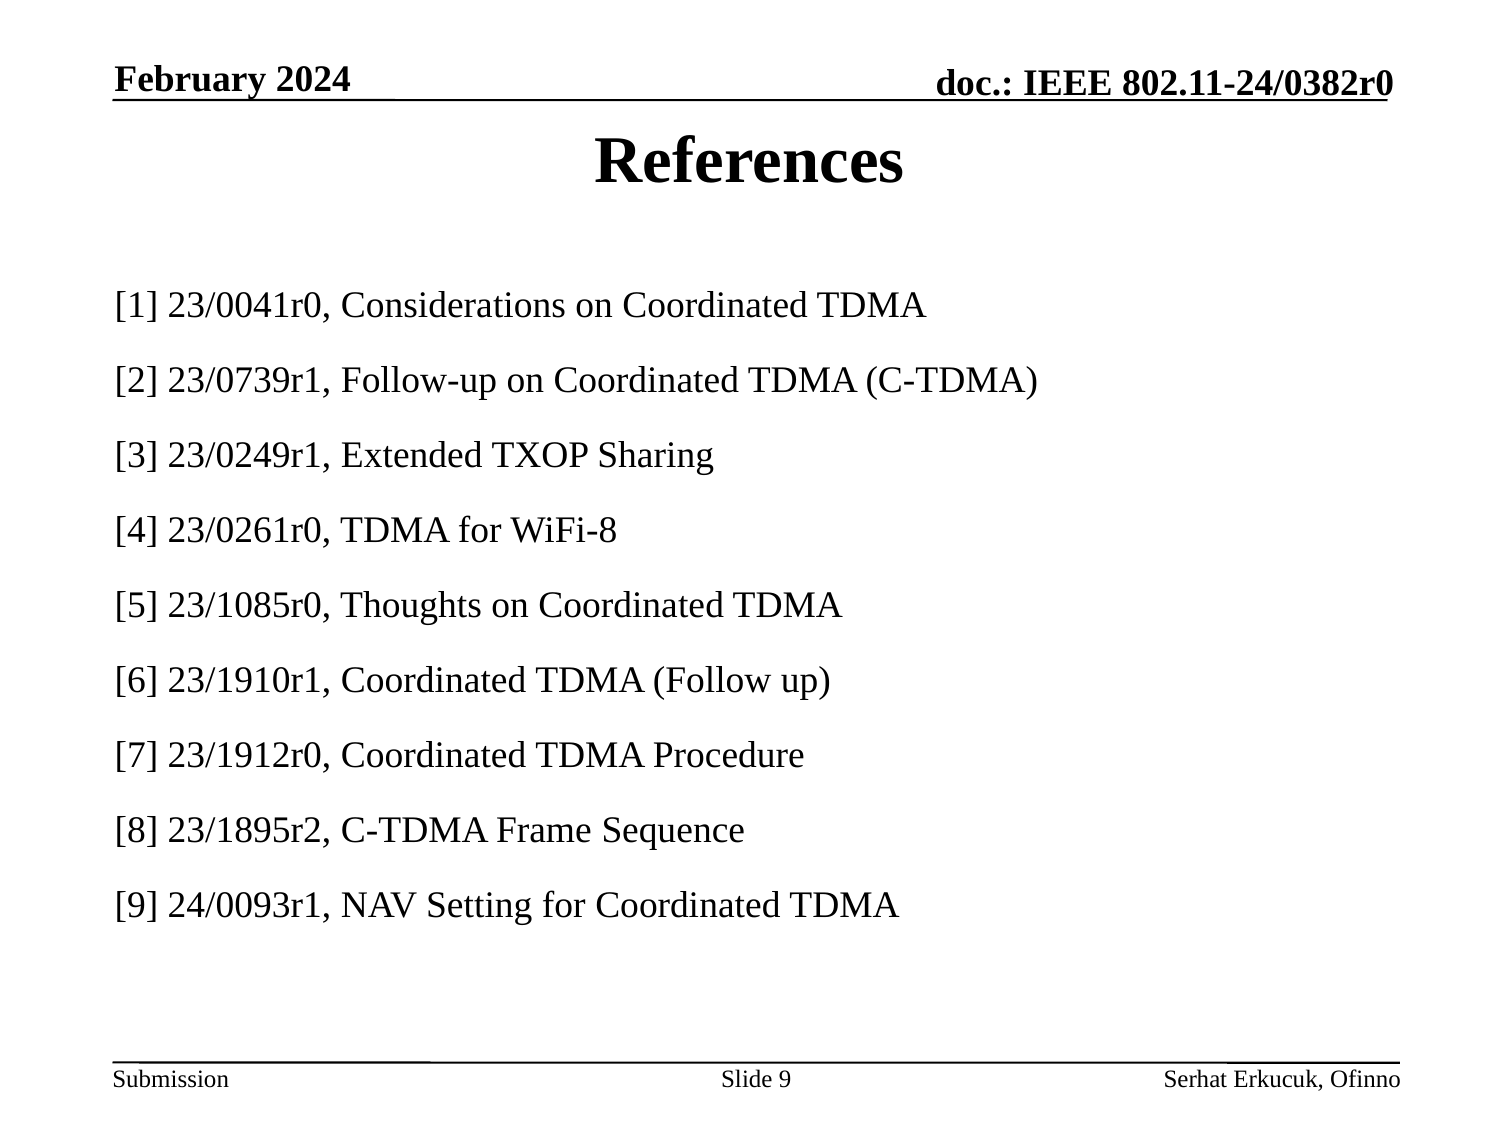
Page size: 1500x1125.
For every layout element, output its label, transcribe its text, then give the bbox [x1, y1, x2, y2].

slide_number Slide 9 [712, 1061, 800, 1123]
footer Serhat Erkucuk, Ofinno [878, 1061, 1402, 1093]
text_box [1] 23/0041r0, Considerations on Coordinated TDMA [2] 23/0739r1, Follow-up on Coordinated TDMA (C-TDMA) [3] 23/0249r1, Extended TXOP Sharing [4] 23/0261r0, TDMA for WiFi-8 [5] 23/1085r0, Thoughts on Coordinated TDMA [6] 23/1910r1, Coordinated TDMA (Follow up) [7] 23/1912r0, Coordinated TDMA Procedure [8] 23/1895r2, C-TDMA Frame Sequence [9] 24/0093r1, NAV Setting for Coordinated TDMA [99, 249, 1431, 933]
title References [112, 112, 1388, 201]
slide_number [114, 54, 423, 100]
